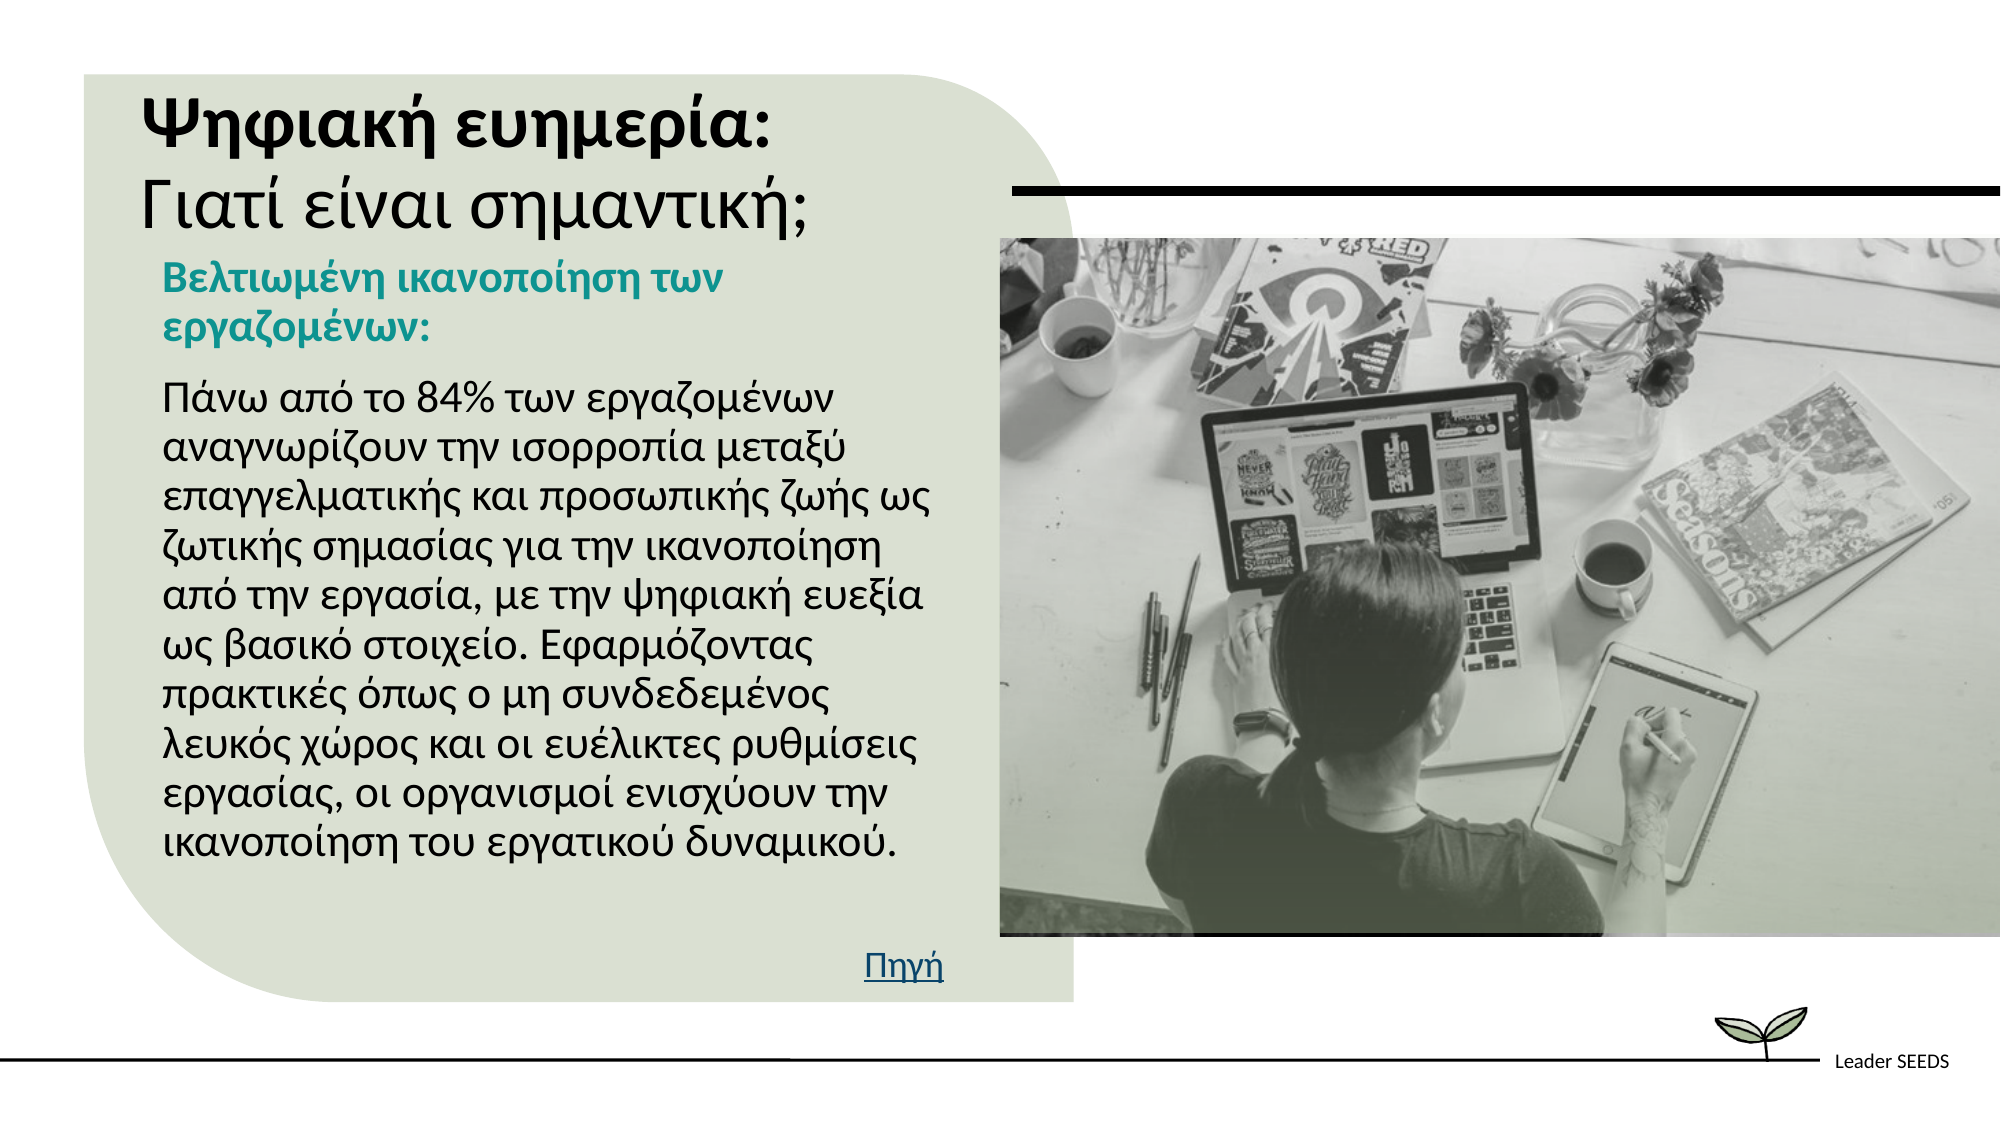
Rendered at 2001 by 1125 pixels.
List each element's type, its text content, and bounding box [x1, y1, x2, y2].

list Ψηφιακή ευημερία: Γιατί είναι σημαντική; [127, 75, 946, 239]
text_box [999, 233, 2000, 238]
picture [999, 238, 2000, 937]
list Βελτιωμένη ικανοποίηση των εργαζομένων: Πάνω από το 84% των εργαζομένων αναγνωρίζουν την ισορροπία μεταξύ επαγγελματικής και προσωπικής ζωής ως ζωτικής σημασίας για την ικανοποίηση από την εργασία, με την ψηφιακή ευεξία ως βασικό στοιχείο. Εφαρμόζοντας πρακτικές όπως ο μη συνδεδεμένος λευκός χώρος και οι ευέλικτες ρυθμίσεις εργασίας, οι οργανισμοί ενισχύουν την ικανοποίηση του εργατικού δυναμικού. [147, 245, 946, 880]
text_box Πηγή [849, 932, 1042, 993]
